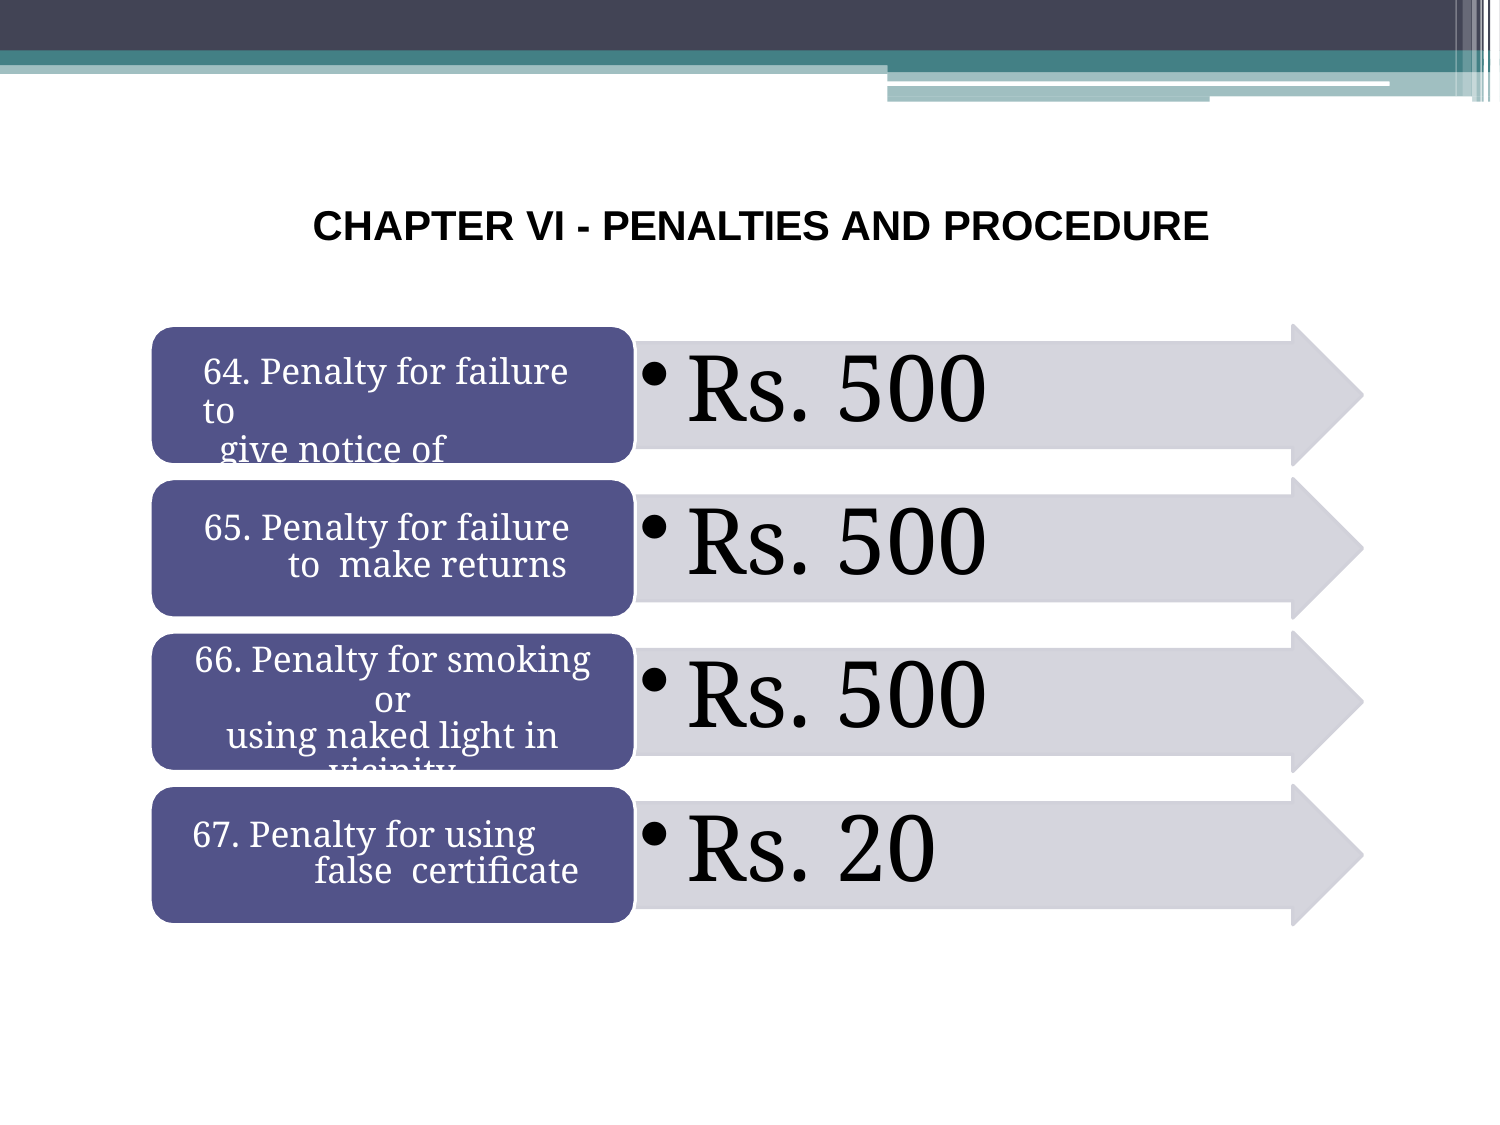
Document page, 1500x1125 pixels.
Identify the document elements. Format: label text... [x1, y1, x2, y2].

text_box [148, 630, 1365, 774]
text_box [148, 476, 1365, 620]
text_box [638, 323, 1365, 467]
text_box CHAPTER VI - PENALTIES AND PROCEDURE [310, 196, 1215, 249]
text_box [148, 323, 638, 467]
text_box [638, 783, 1365, 927]
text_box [148, 783, 638, 927]
